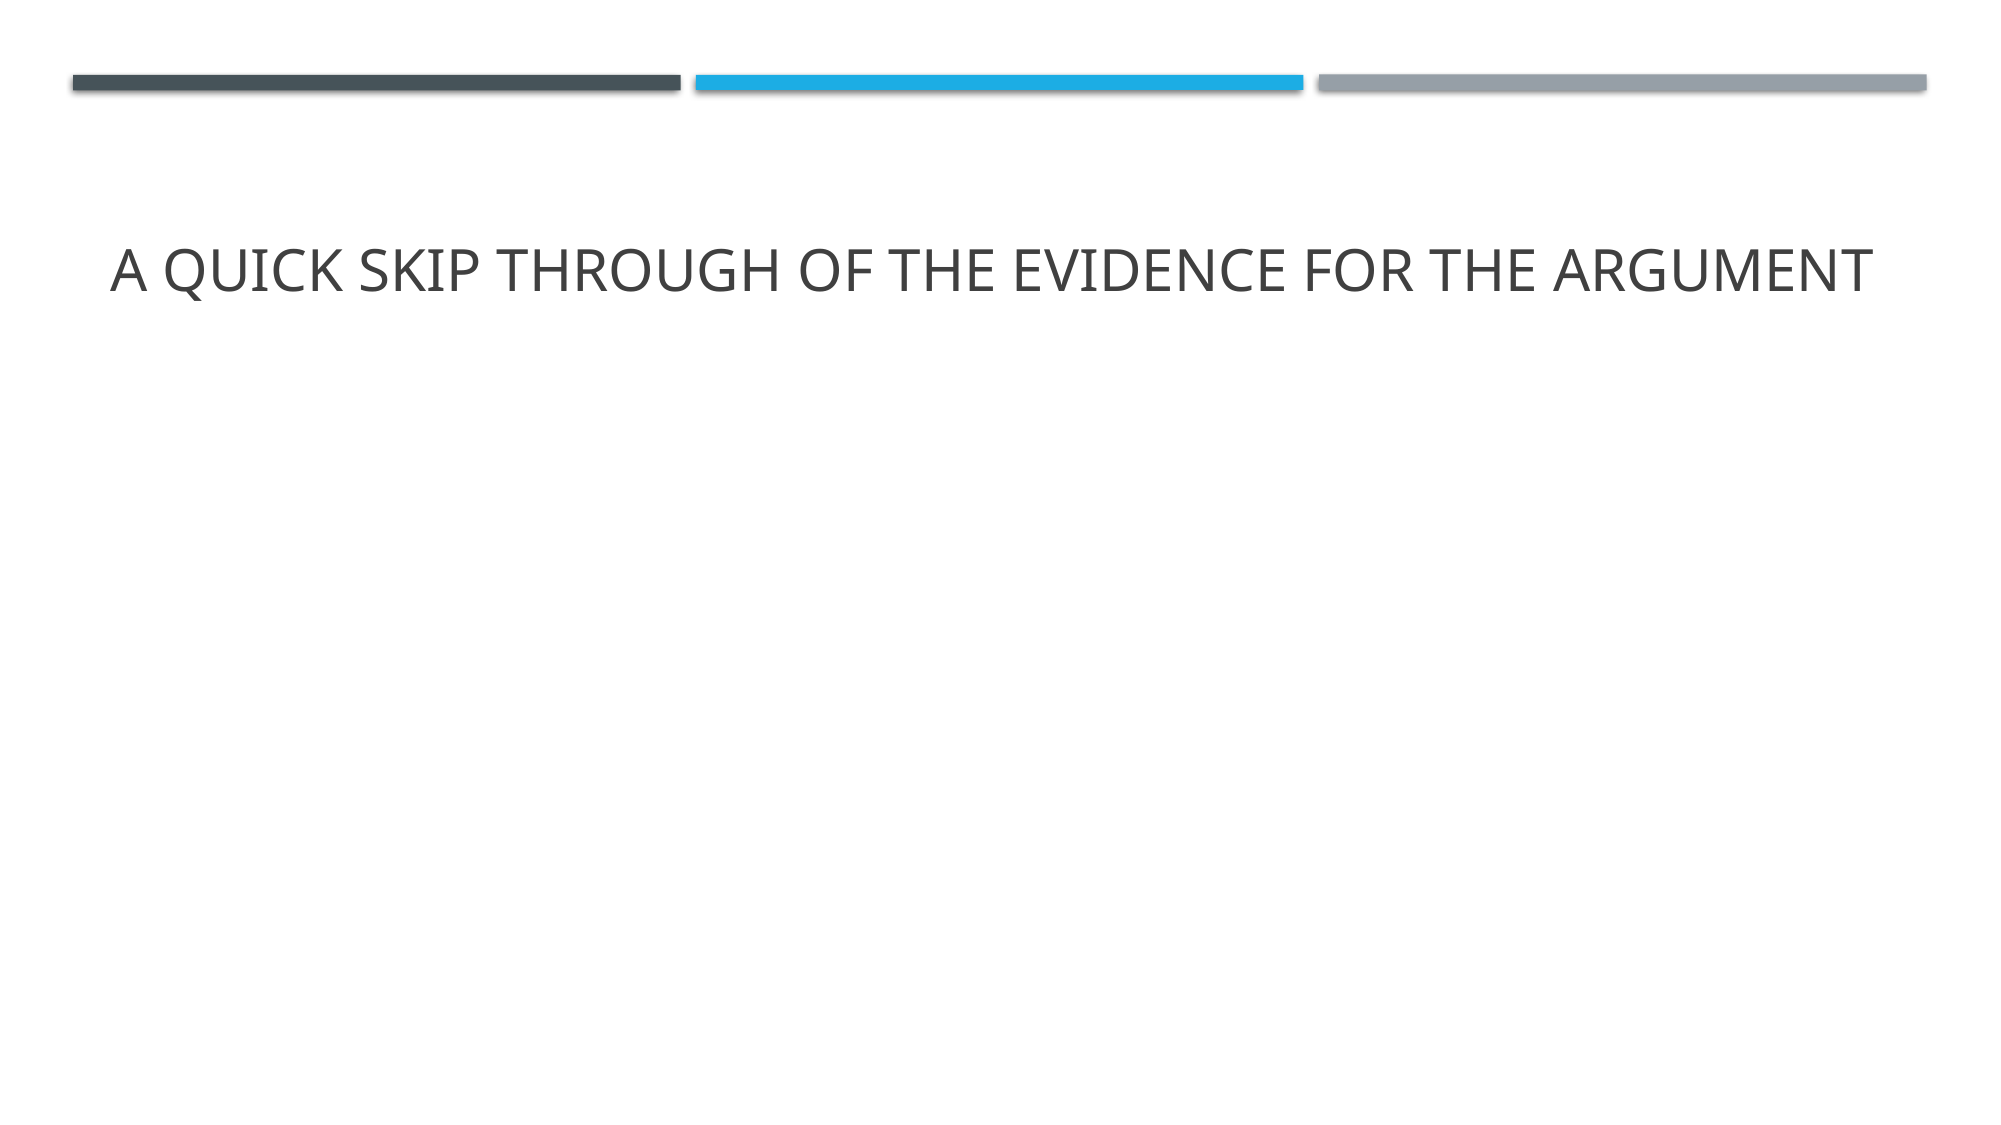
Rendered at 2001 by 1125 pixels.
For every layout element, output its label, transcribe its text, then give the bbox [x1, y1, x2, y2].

title A quick skip through of the evidence for the argument [95, 115, 1905, 311]
